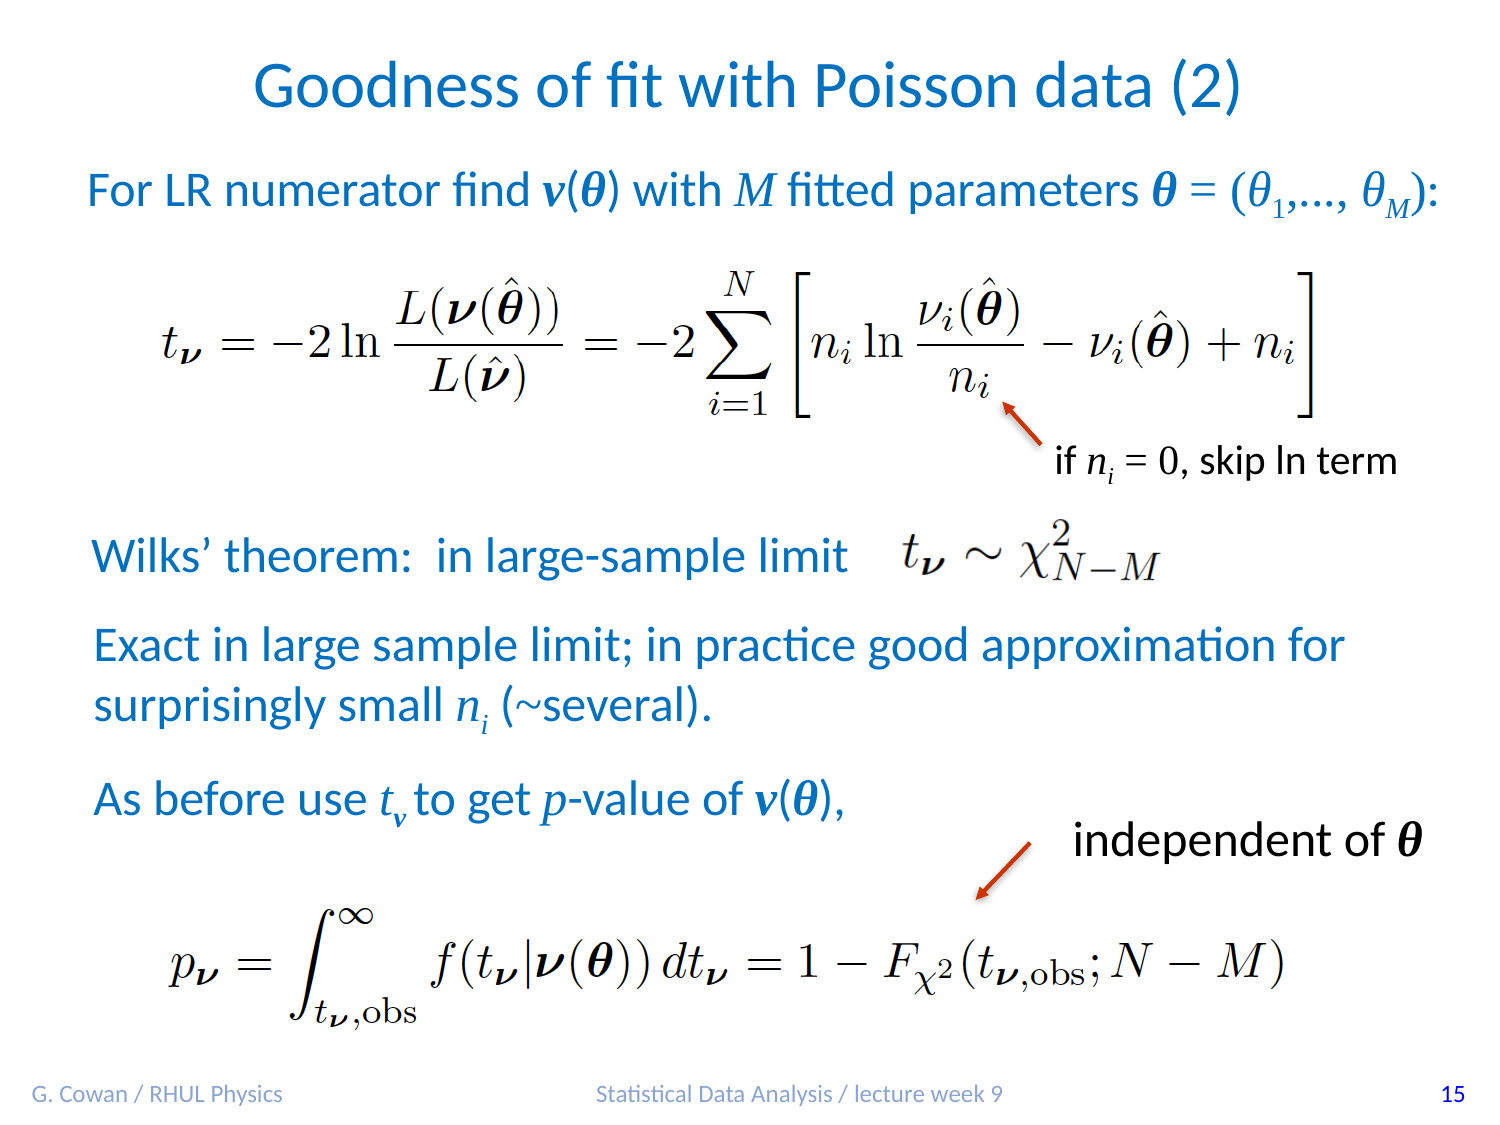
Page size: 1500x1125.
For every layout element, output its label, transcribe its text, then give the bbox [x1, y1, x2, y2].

text_box Goodness of fit with Poisson data (2) [140, 33, 1358, 148]
footer Statistical Data Analysis / lecture week 9 [338, 1062, 1262, 1123]
text_box For LR numerator find ν(θ) with M fitted parameters θ = (θ1,..., θM): [72, 148, 1456, 232]
slide_number 15 [1262, 1062, 1481, 1123]
text_box if ni = 0, skip ln term [1039, 425, 1414, 497]
picture [890, 515, 1170, 598]
text_box independent of θ [1057, 798, 1438, 874]
text_box Exact in large sample limit; in practice good approximation for surprisingly small ni (~several). As before use tν to get p-value of ν(θ), [78, 604, 1373, 841]
text_box Wilks’ theorem: in large-sample limit [76, 515, 887, 591]
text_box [1002, 401, 1042, 445]
picture [158, 890, 1293, 1033]
slide_number G. Cowan / RHUL Physics [16, 1062, 338, 1123]
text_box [975, 842, 1031, 901]
picture [152, 256, 1322, 434]
